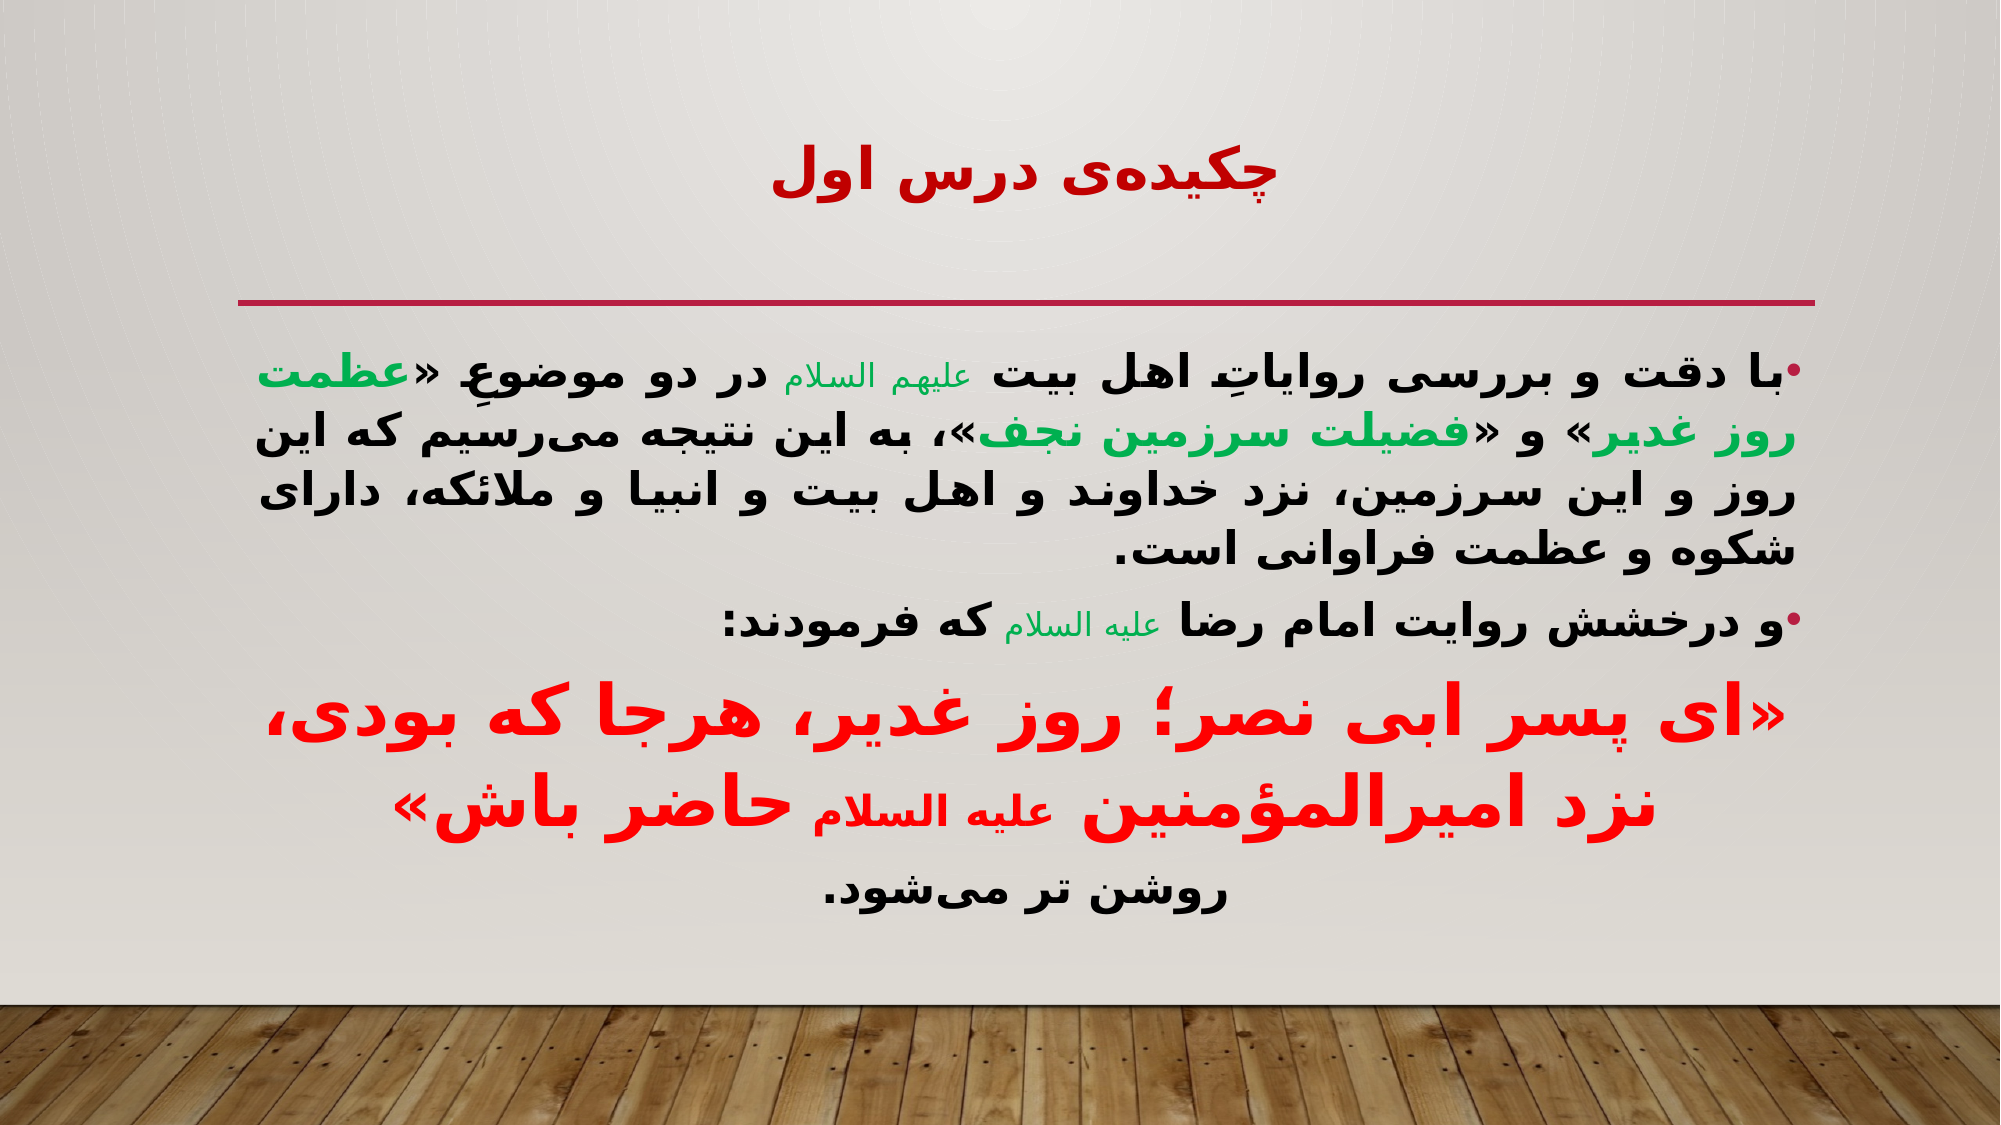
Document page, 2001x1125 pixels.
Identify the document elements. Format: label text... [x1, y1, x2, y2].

list با دقت و بررسی روایاتِ اهل بیت علیهم السلام در دو موضوعِ «عظمت روز غدیر» و «فضیلت سرزمین نجف»، به این نتیجه می‌رسیم که این روز و این سرزمین، نزد خداوند و اهل بیت و انبیا و ملائکه، دارای شکوه و عظمت فراوانی است. و درخشش روایت امام رضا علیه السلام که فرمودند: «ای پسر ابی نصر؛ روز غدیر، هرجا که بودی، نزد امیرالمؤمنین علیه السلام حاضر باش» روشن تر می‌شود. [238, 330, 1814, 924]
title چکیده‌ی درس اول [238, 131, 1814, 305]
picture [0, 1005, 2000, 1125]
